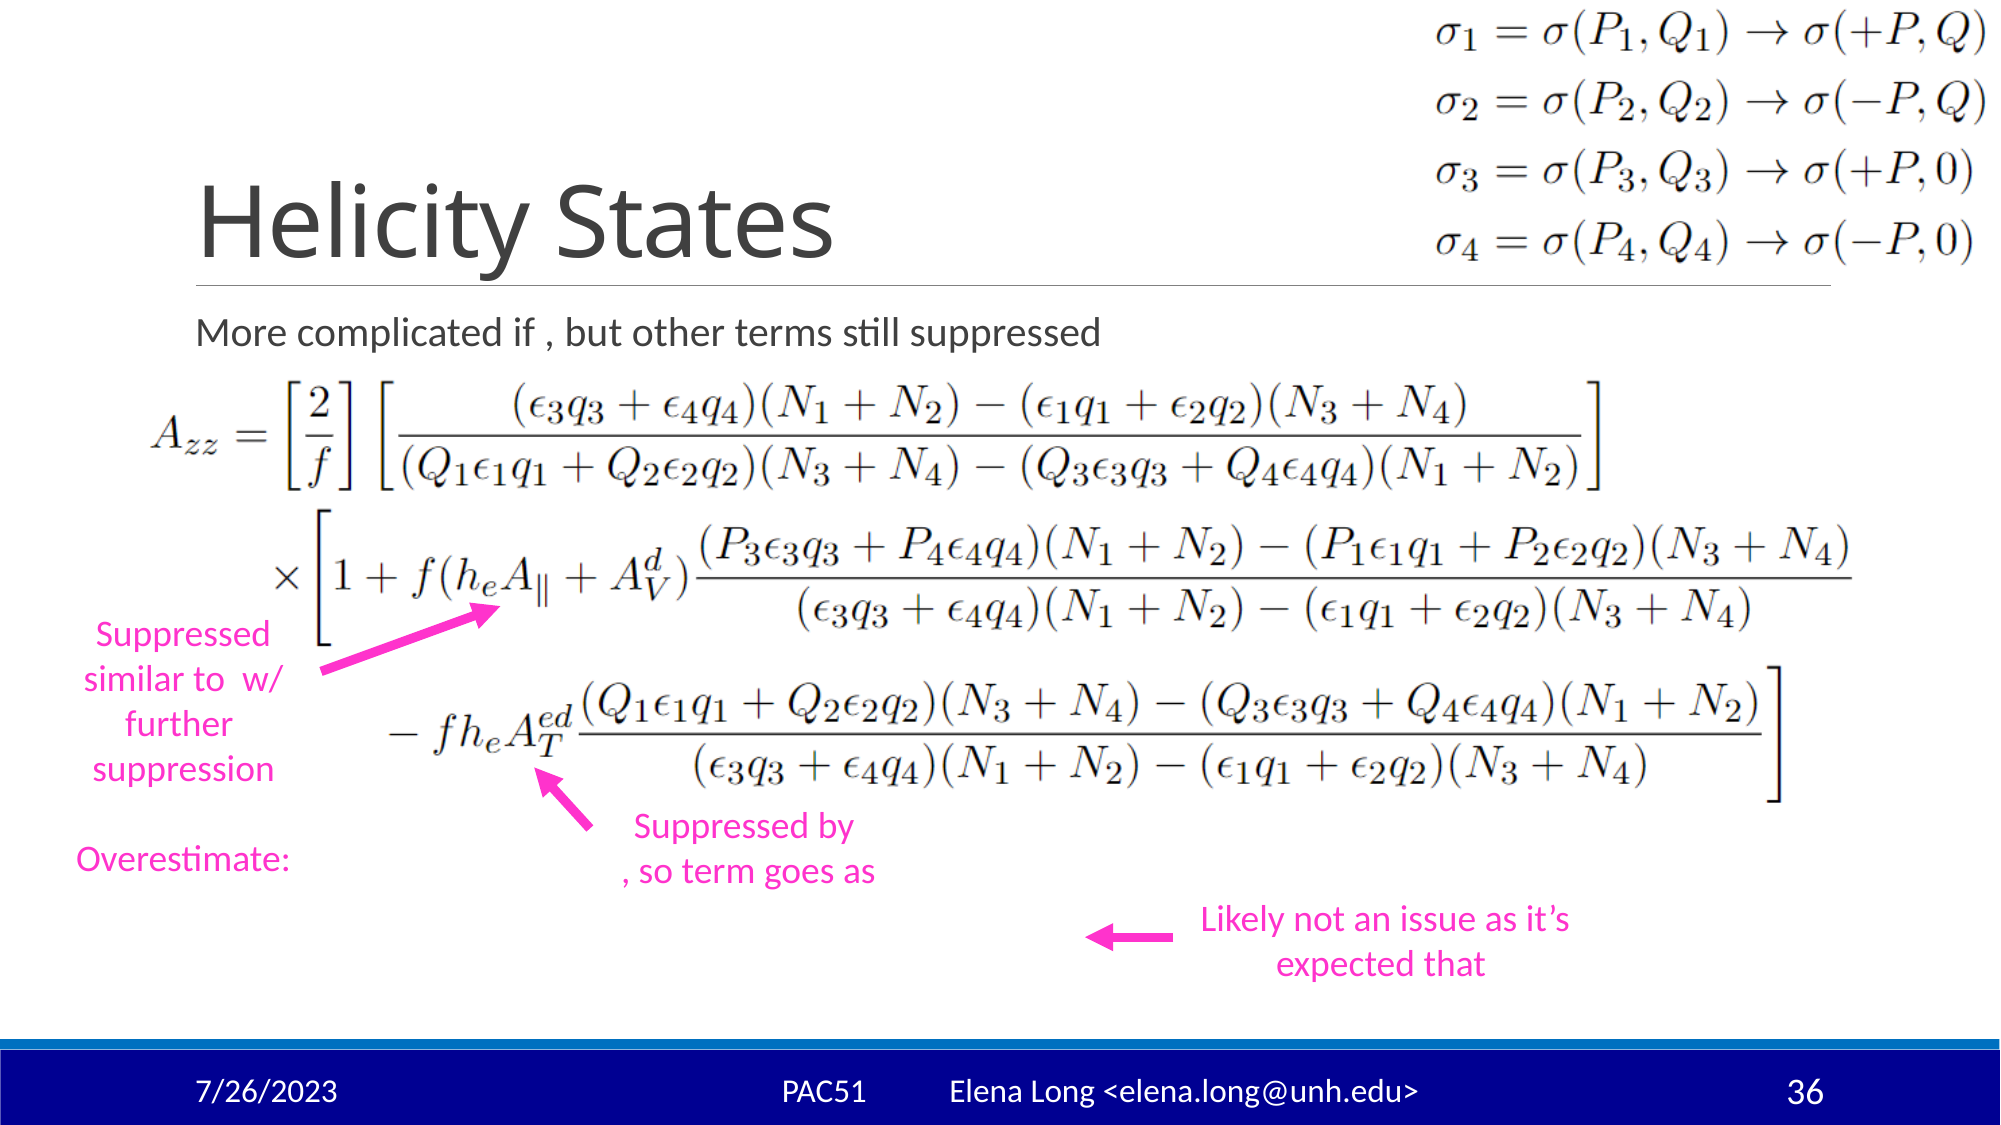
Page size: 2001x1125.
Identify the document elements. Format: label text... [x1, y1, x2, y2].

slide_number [180, 1059, 586, 1120]
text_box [533, 766, 591, 829]
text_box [320, 605, 501, 672]
picture [1412, 0, 2000, 280]
slide_number 36 [1624, 1059, 1840, 1120]
footer PAC51 Elena Long <elena.long@unh.edu> [604, 1059, 1597, 1120]
picture [132, 360, 1868, 812]
title Helicity States [180, 47, 1411, 285]
